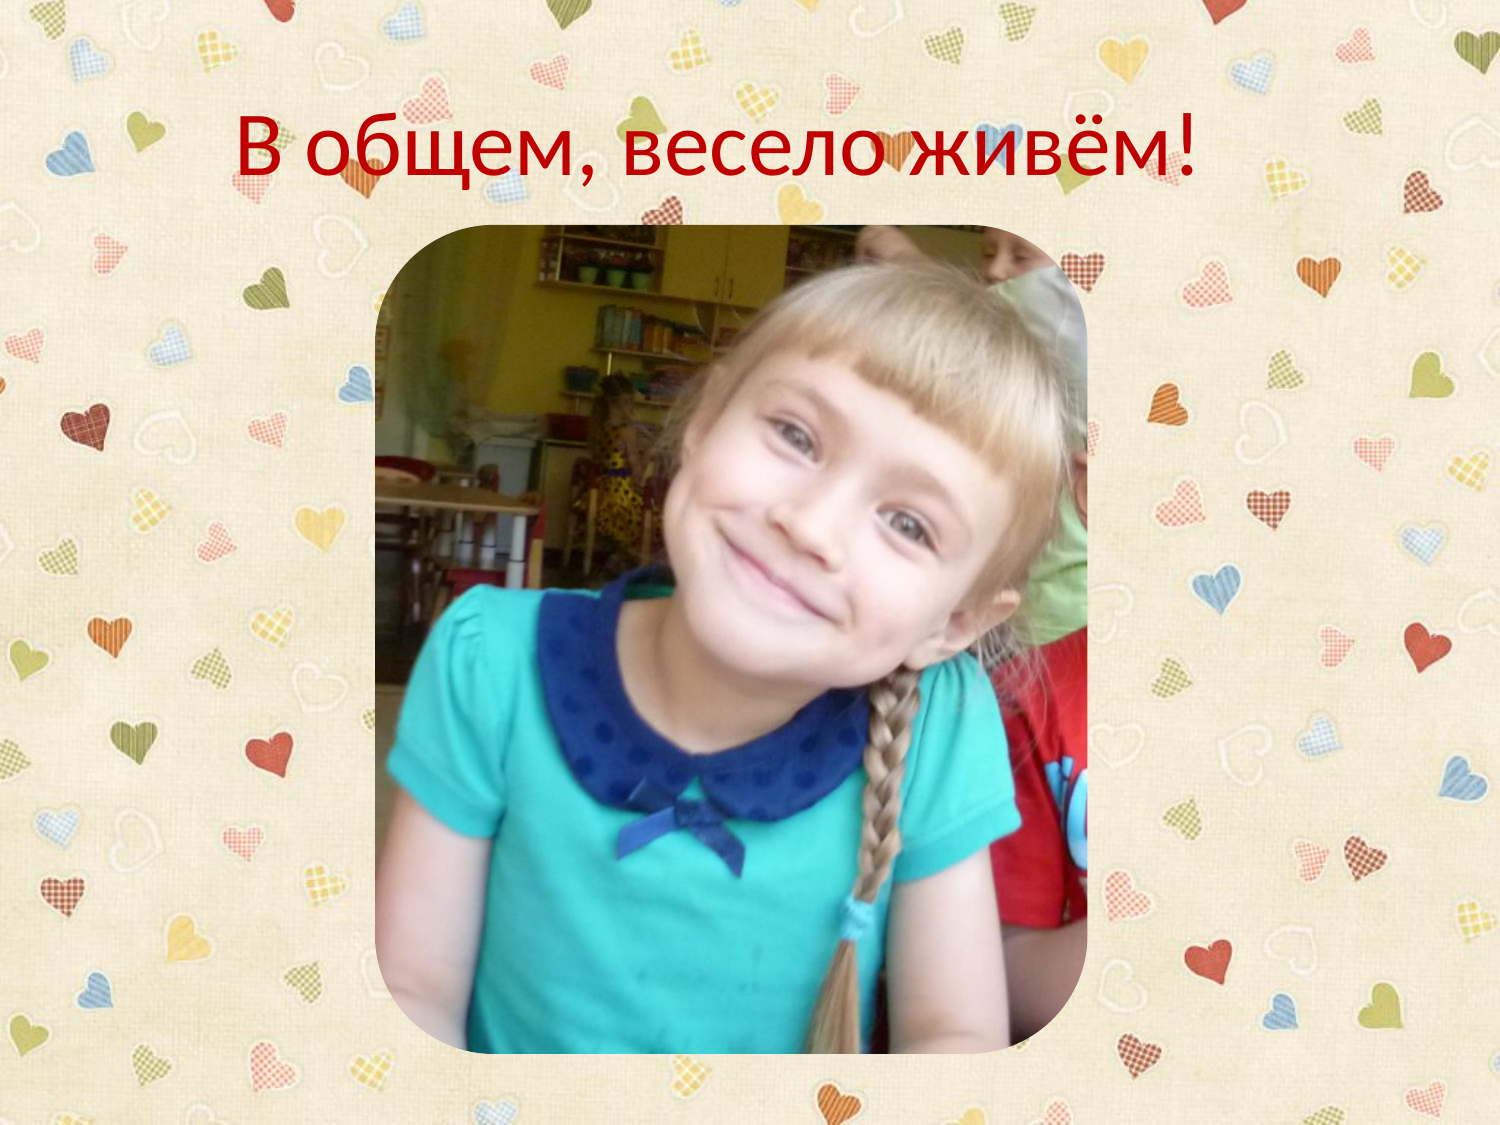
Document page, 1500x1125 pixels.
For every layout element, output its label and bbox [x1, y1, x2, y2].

picture [0, 0, 1500, 1125]
list [374, 224, 1088, 1055]
